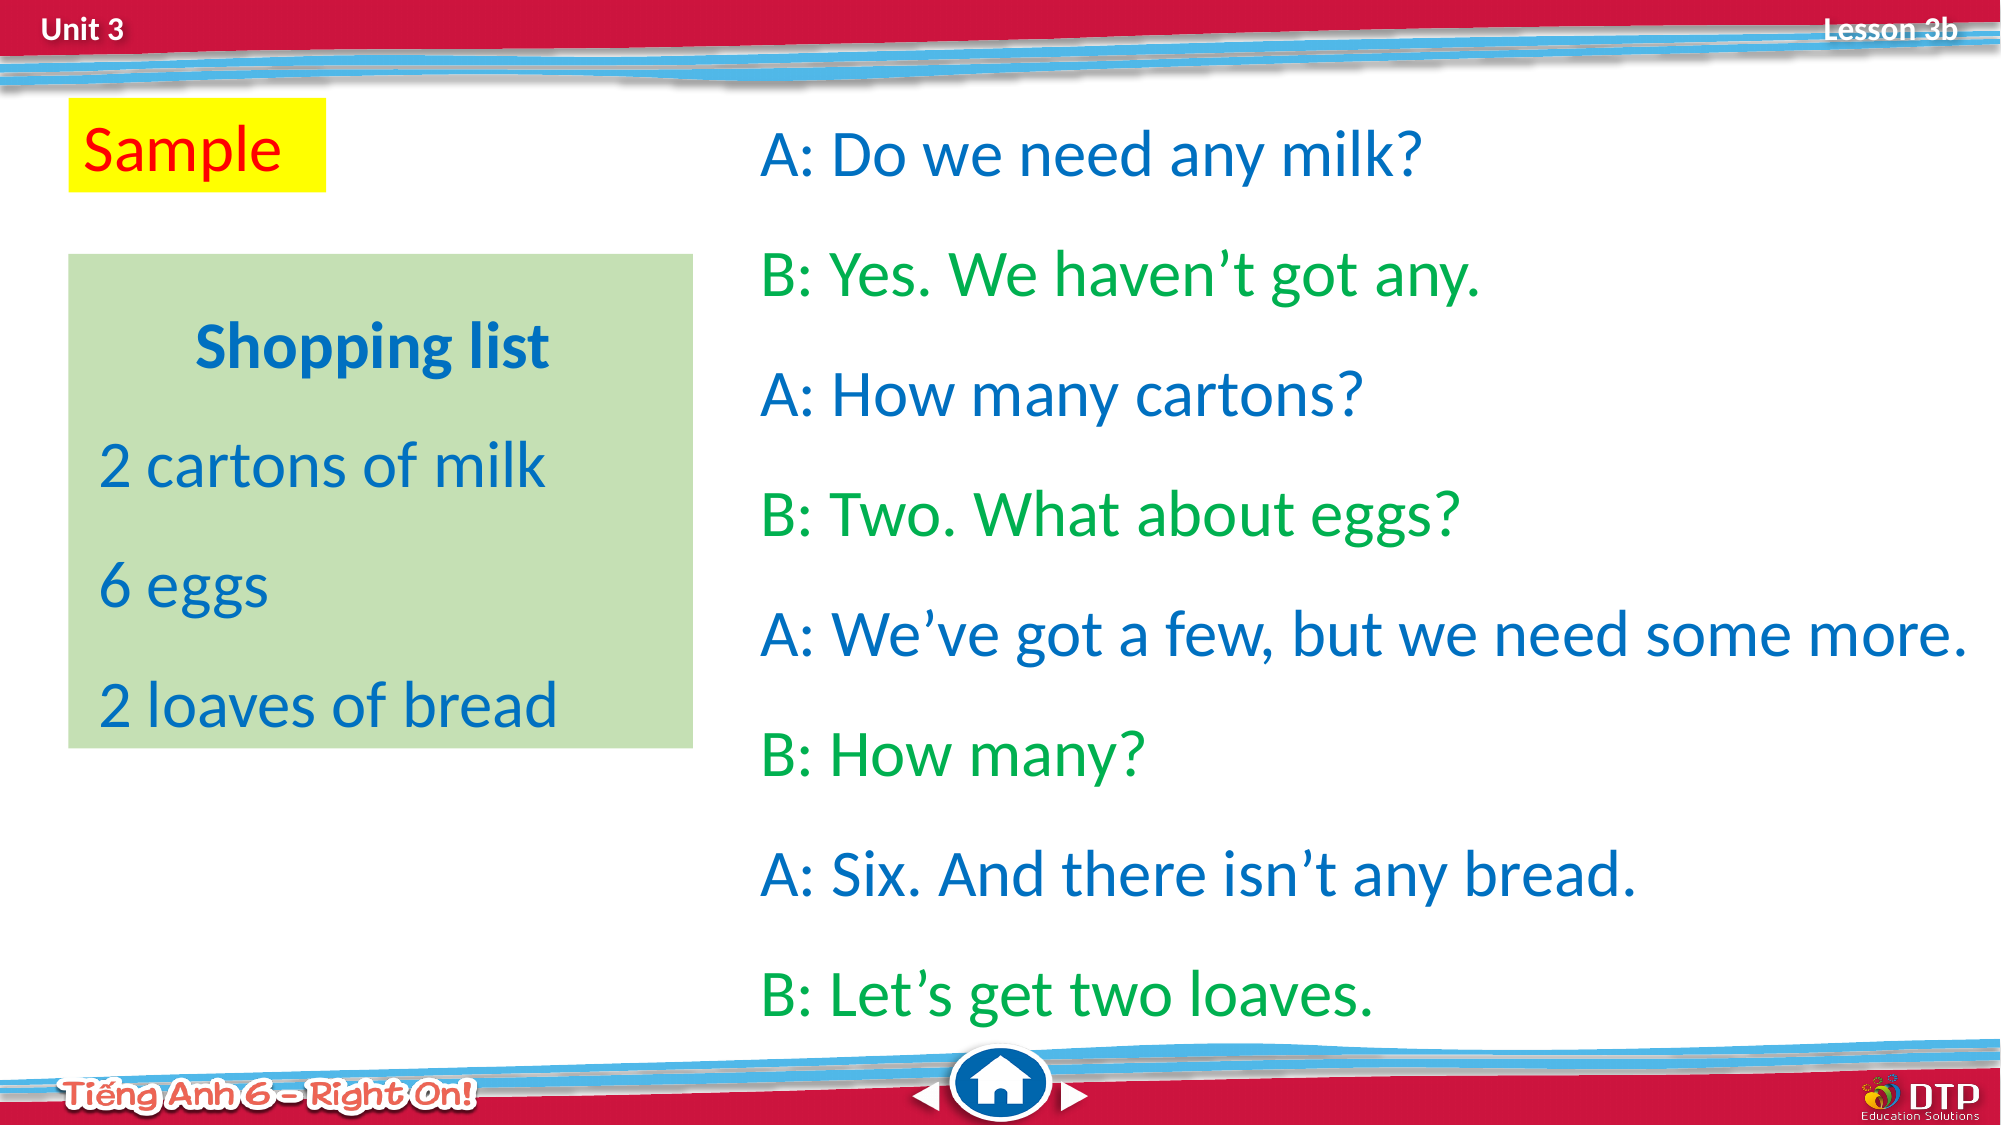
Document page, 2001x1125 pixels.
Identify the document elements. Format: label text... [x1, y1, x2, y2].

text_box A: Do we need any milk? B: Yes. We haven’t got any. A: How many cartons? B: Two. What about eggs? A: We’ve got a few, but we need some more. B: How many? A: Six. And there isn’t any bread. B: Let’s get two loaves. [745, 62, 2000, 1037]
text_box Sample [68, 97, 327, 193]
text_box Shopping list 2 cartons of milk 6 eggs 2 loaves of bread [68, 253, 693, 749]
picture [0, 0, 2000, 1125]
